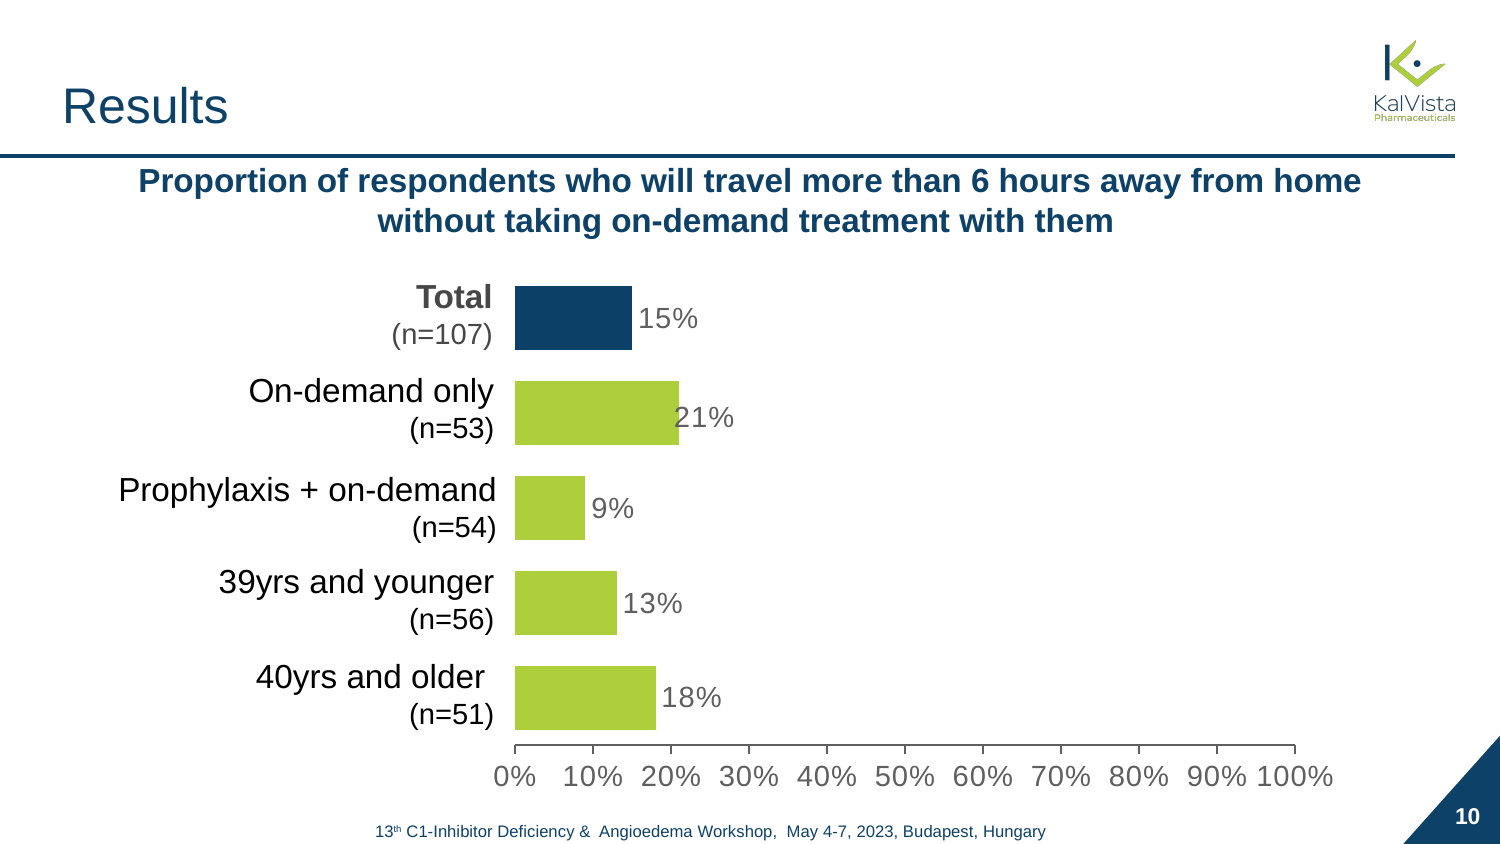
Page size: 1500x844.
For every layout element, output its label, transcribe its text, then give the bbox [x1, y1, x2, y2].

slide_number 10 [1435, 792, 1500, 838]
chart [482, 270, 1369, 802]
text_box 13th C1-Inhibitor Deficiency & Angioedema Workshop, May 4-7, 2023, Budapest, Hungary [206, 813, 1216, 844]
text_box Proportion of respondents who will travel more than 6 hours away from home without taking on-demand treatment with them [113, 152, 1388, 247]
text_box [37, 268, 513, 747]
title Results [46, 29, 1455, 142]
